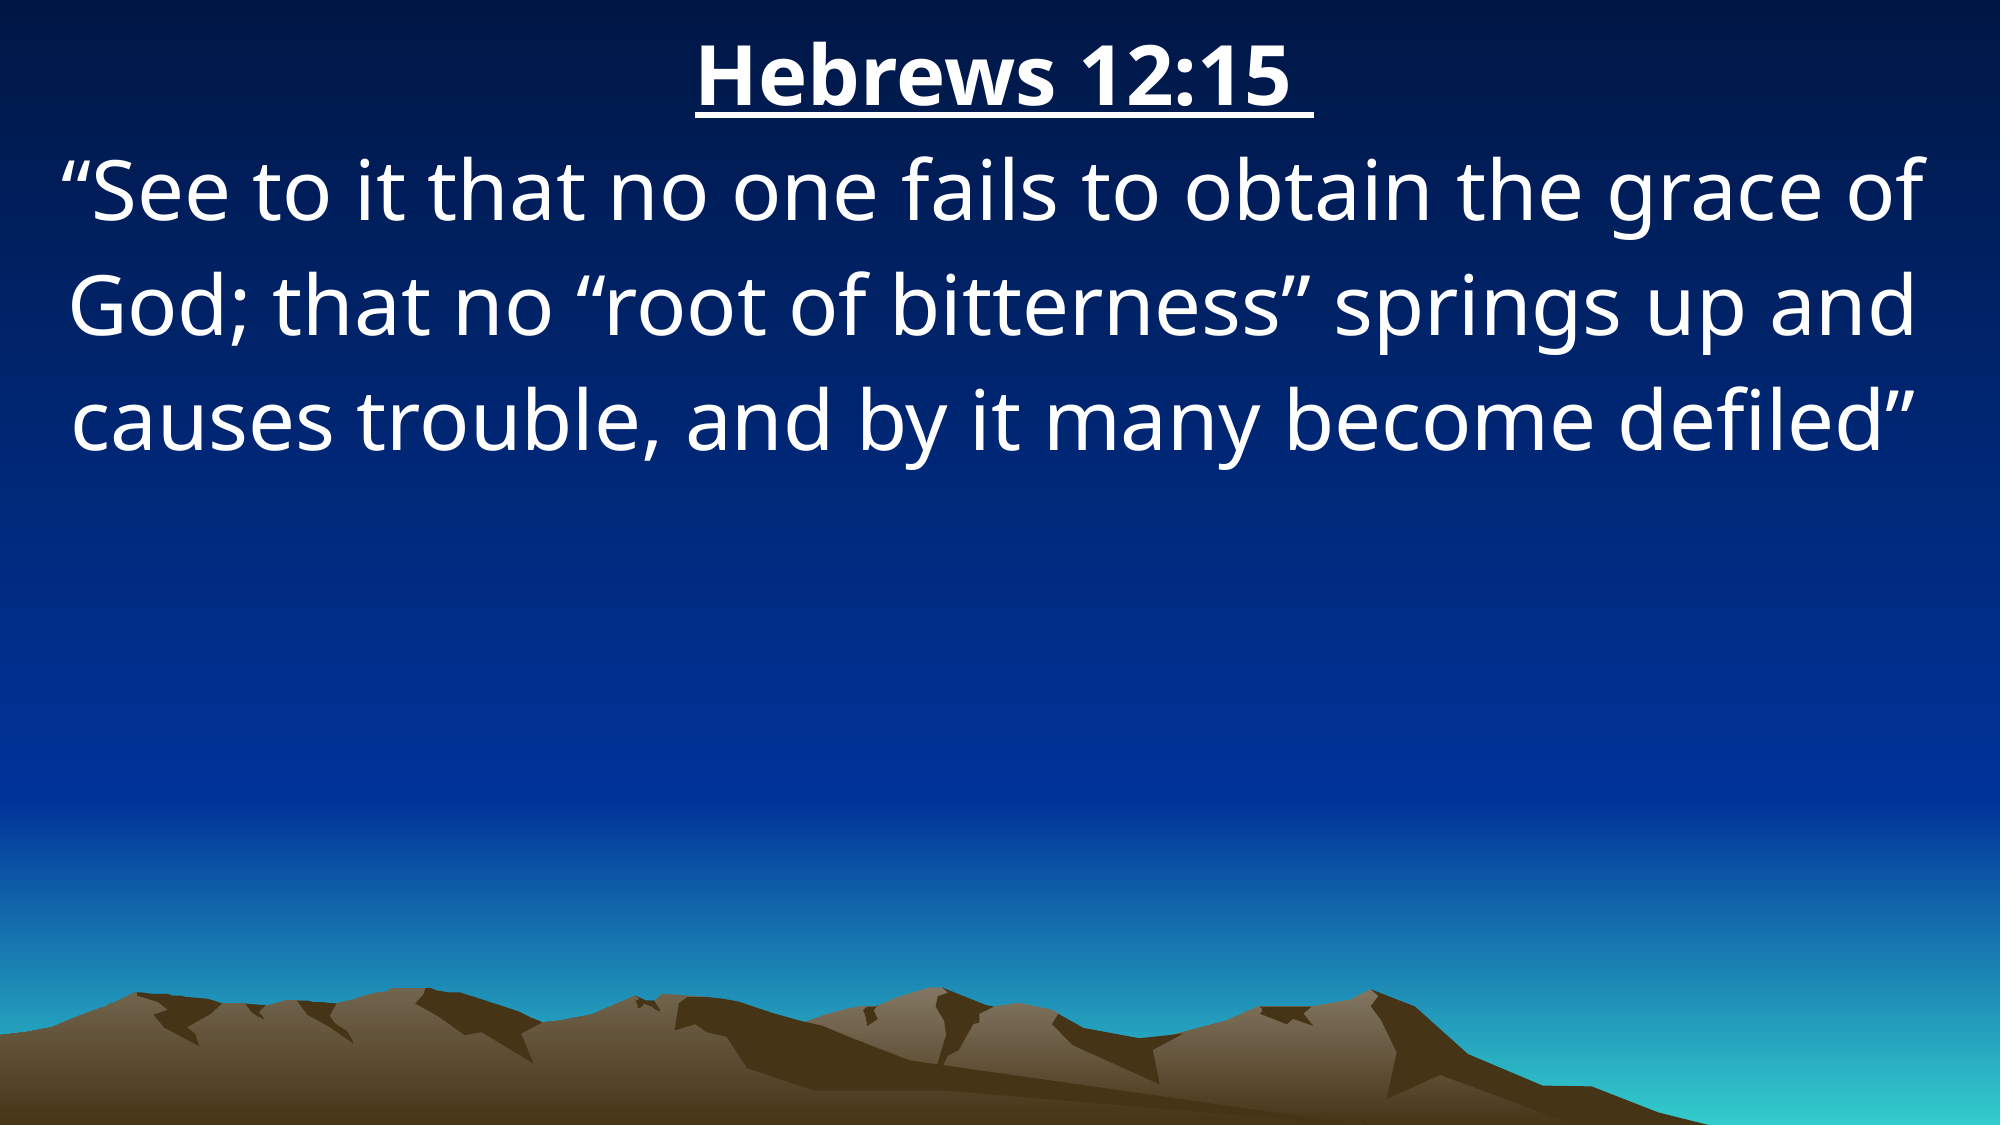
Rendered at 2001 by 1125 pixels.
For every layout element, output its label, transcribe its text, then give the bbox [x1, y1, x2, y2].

text_box Hebrews 12:15 “See to it that no one fails to obtain the grace of God; that no “root of bitterness” springs up and causes trouble, and by it many become defiled” [12, 0, 1975, 988]
